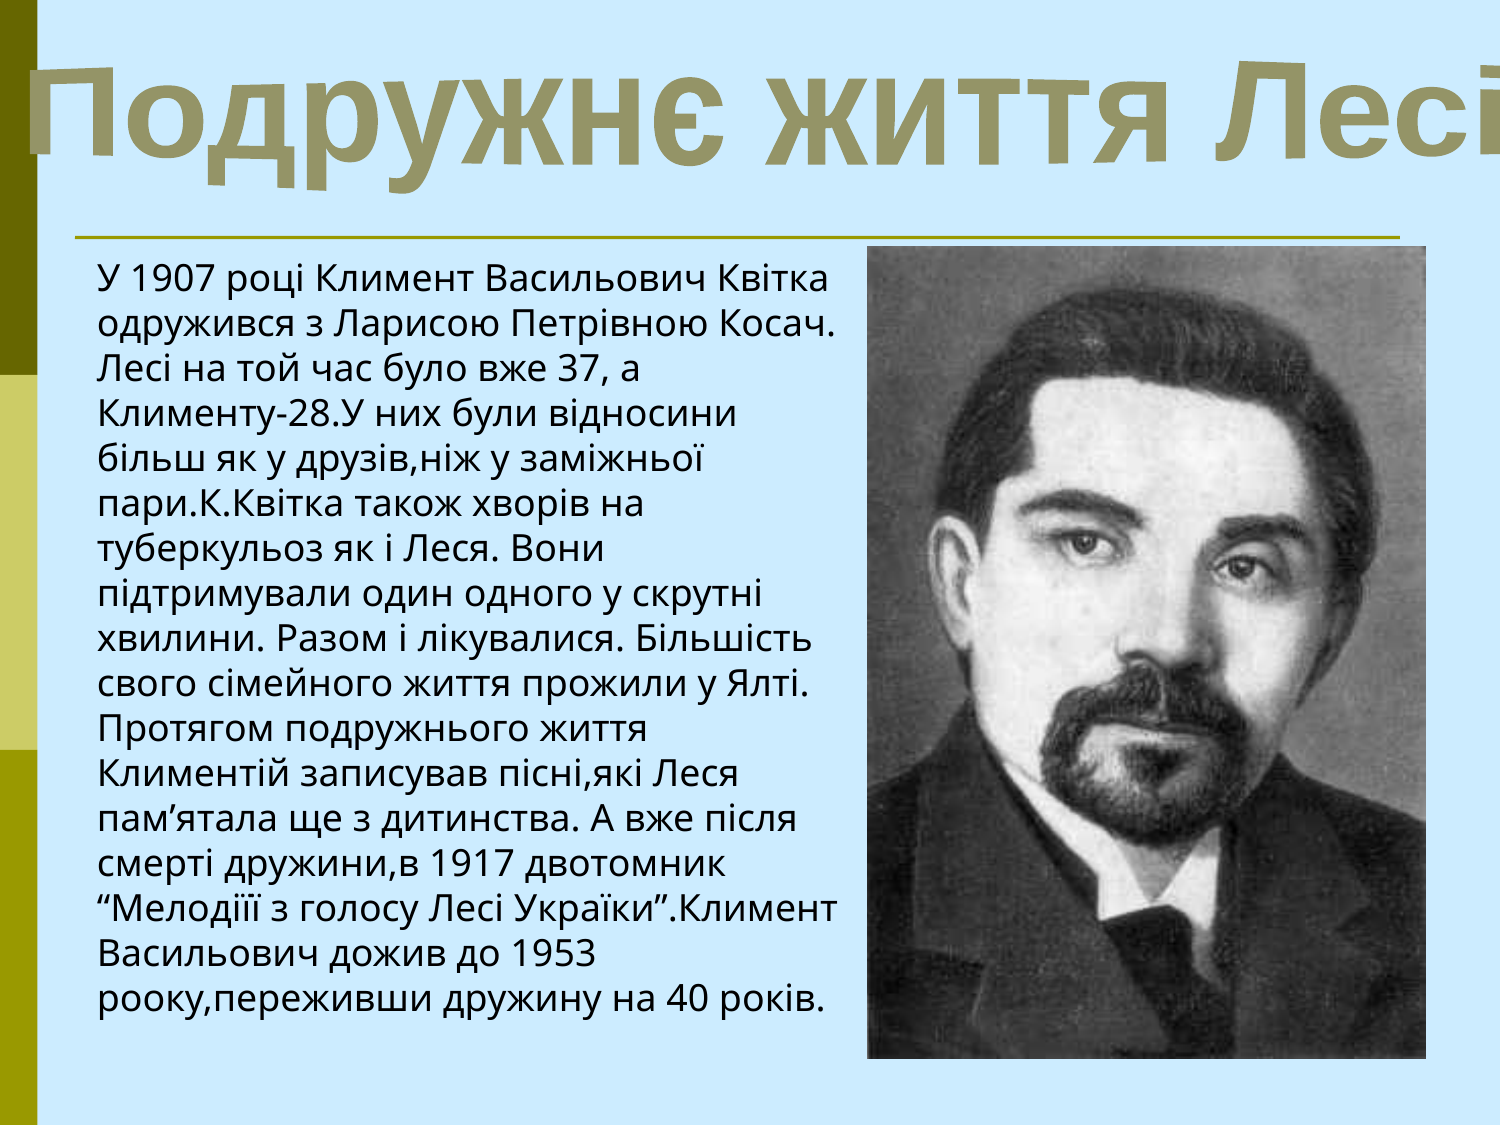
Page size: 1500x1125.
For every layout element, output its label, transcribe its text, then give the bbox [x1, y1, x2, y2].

text_box У 1907 році Климент Васильович Квітка одружився з Ларисою Петрівною Косач. Лесі на той час було вже 37, а Клименту-28.У них були відносини більш як у друзів,ніж у заміжньої пари.К.Квітка також хворів на туберкульоз як і Леся. Вони підтримували один одного у скрутні хвилини. Разом і лікувалися. Більшість свого сімейного життя прожили у Ялті. Протягом подружнього життя Климентій записував пісні,які Леся пам’ятала ще з дитинства. А вже після смерті дружини,в 1917 двотомник “Мелодіїї з голосу Лесі Україки”.Климент Васильович дожив до 1953 рооку,переживши дружину на 40 років. [82, 246, 856, 1027]
picture [866, 245, 1426, 1059]
